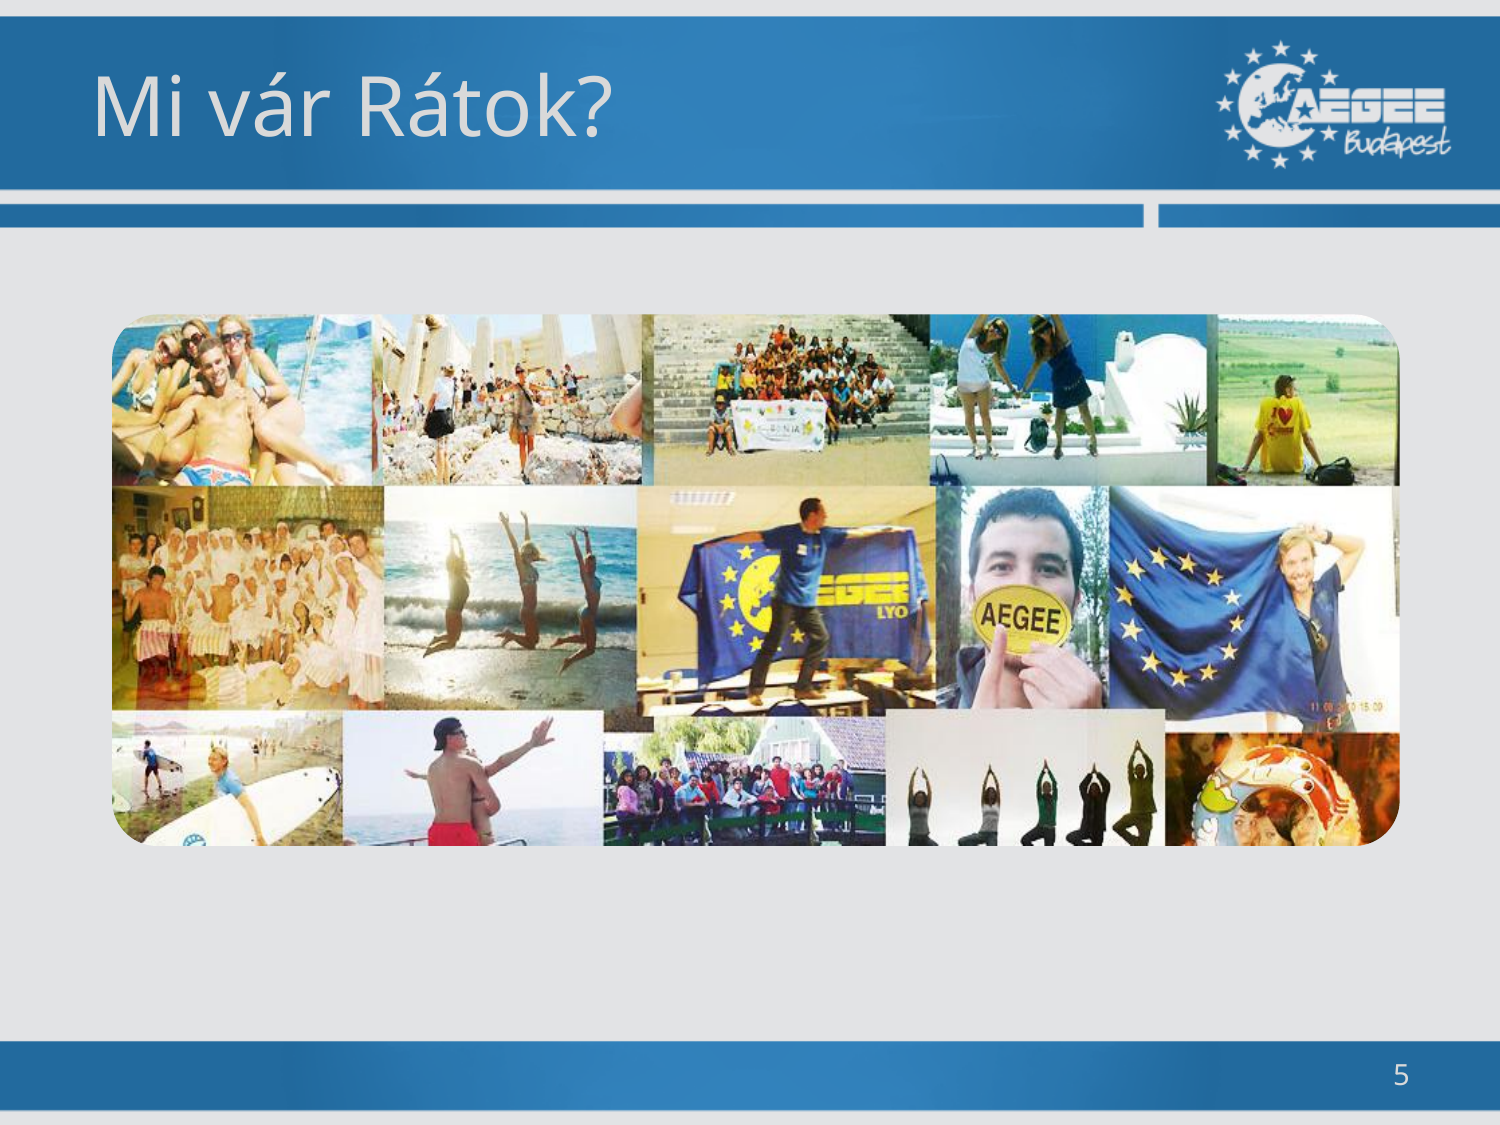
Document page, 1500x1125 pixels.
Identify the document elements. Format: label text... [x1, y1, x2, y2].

title Mi vár Rátok? [75, 45, 1425, 161]
picture [0, 0, 1500, 1125]
slide_number 5 [1074, 1035, 1425, 1118]
